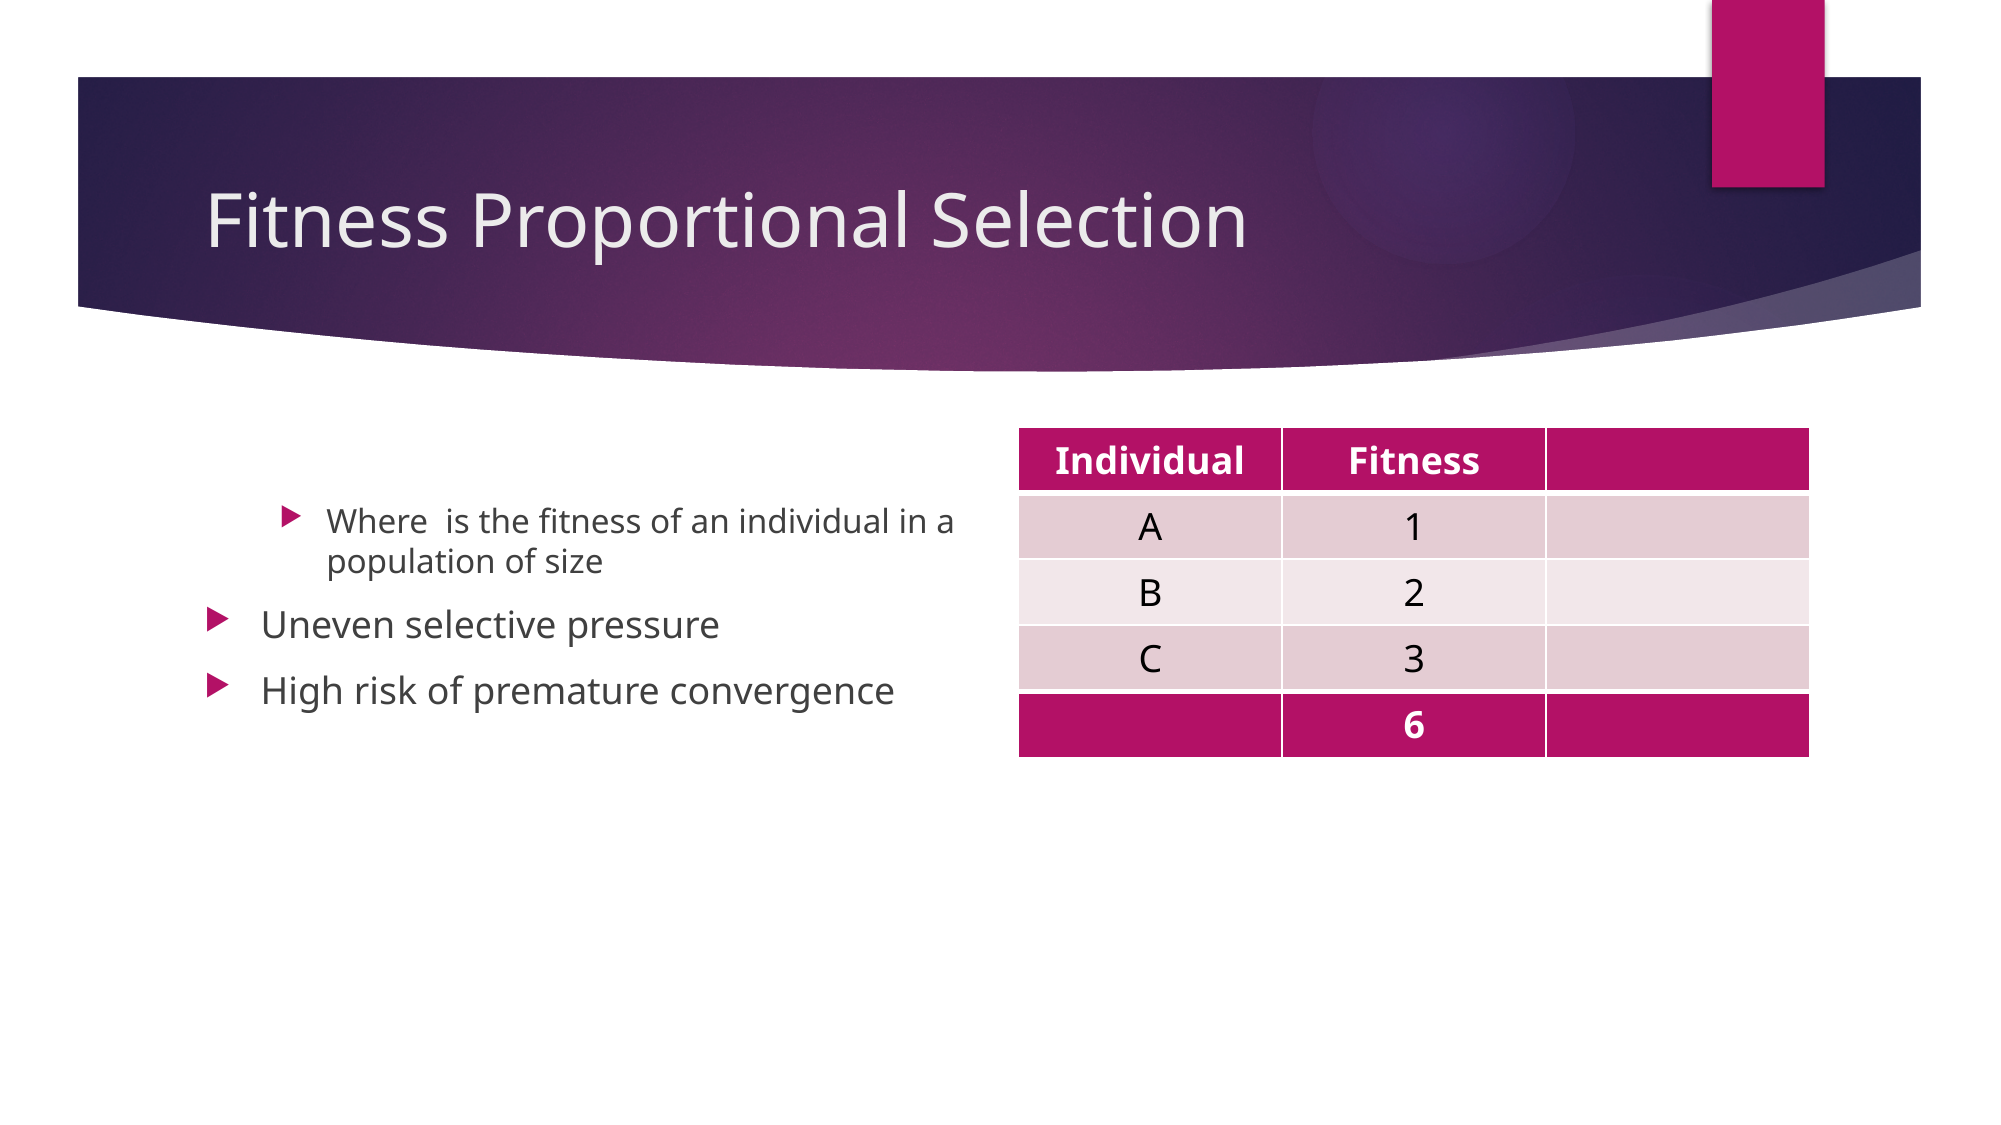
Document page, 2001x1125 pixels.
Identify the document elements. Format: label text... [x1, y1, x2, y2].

title Fitness Proportional Selection [189, 159, 1627, 276]
